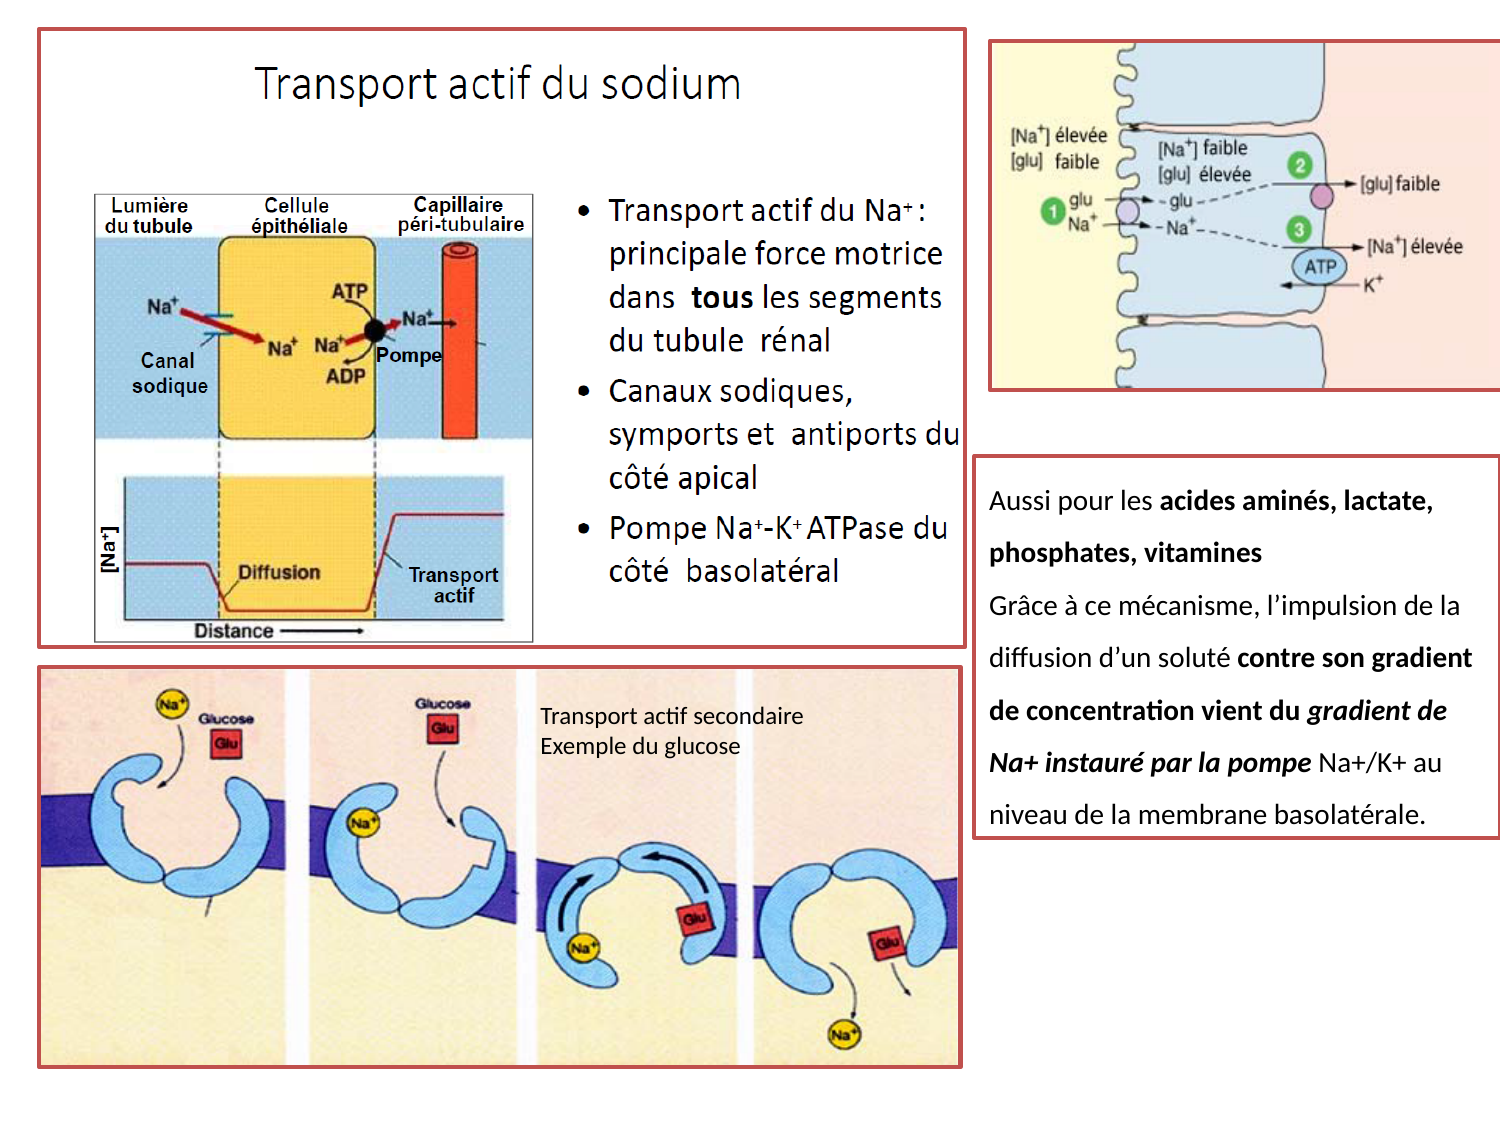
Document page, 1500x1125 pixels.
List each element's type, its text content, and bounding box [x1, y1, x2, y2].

picture [40, 30, 963, 646]
picture [991, 42, 1500, 389]
picture [41, 668, 959, 1066]
text_box Aussi pour les acides aminés, lactate, phosphates, vitamines Grâce à ce mécanisme, l’impulsion de la diffusion d’un soluté contre son gradient de concentration vient du gradient de Na+ instauré par la pompe Na+/K+ au niveau de la membrane basolatérale. [972, 454, 1500, 840]
